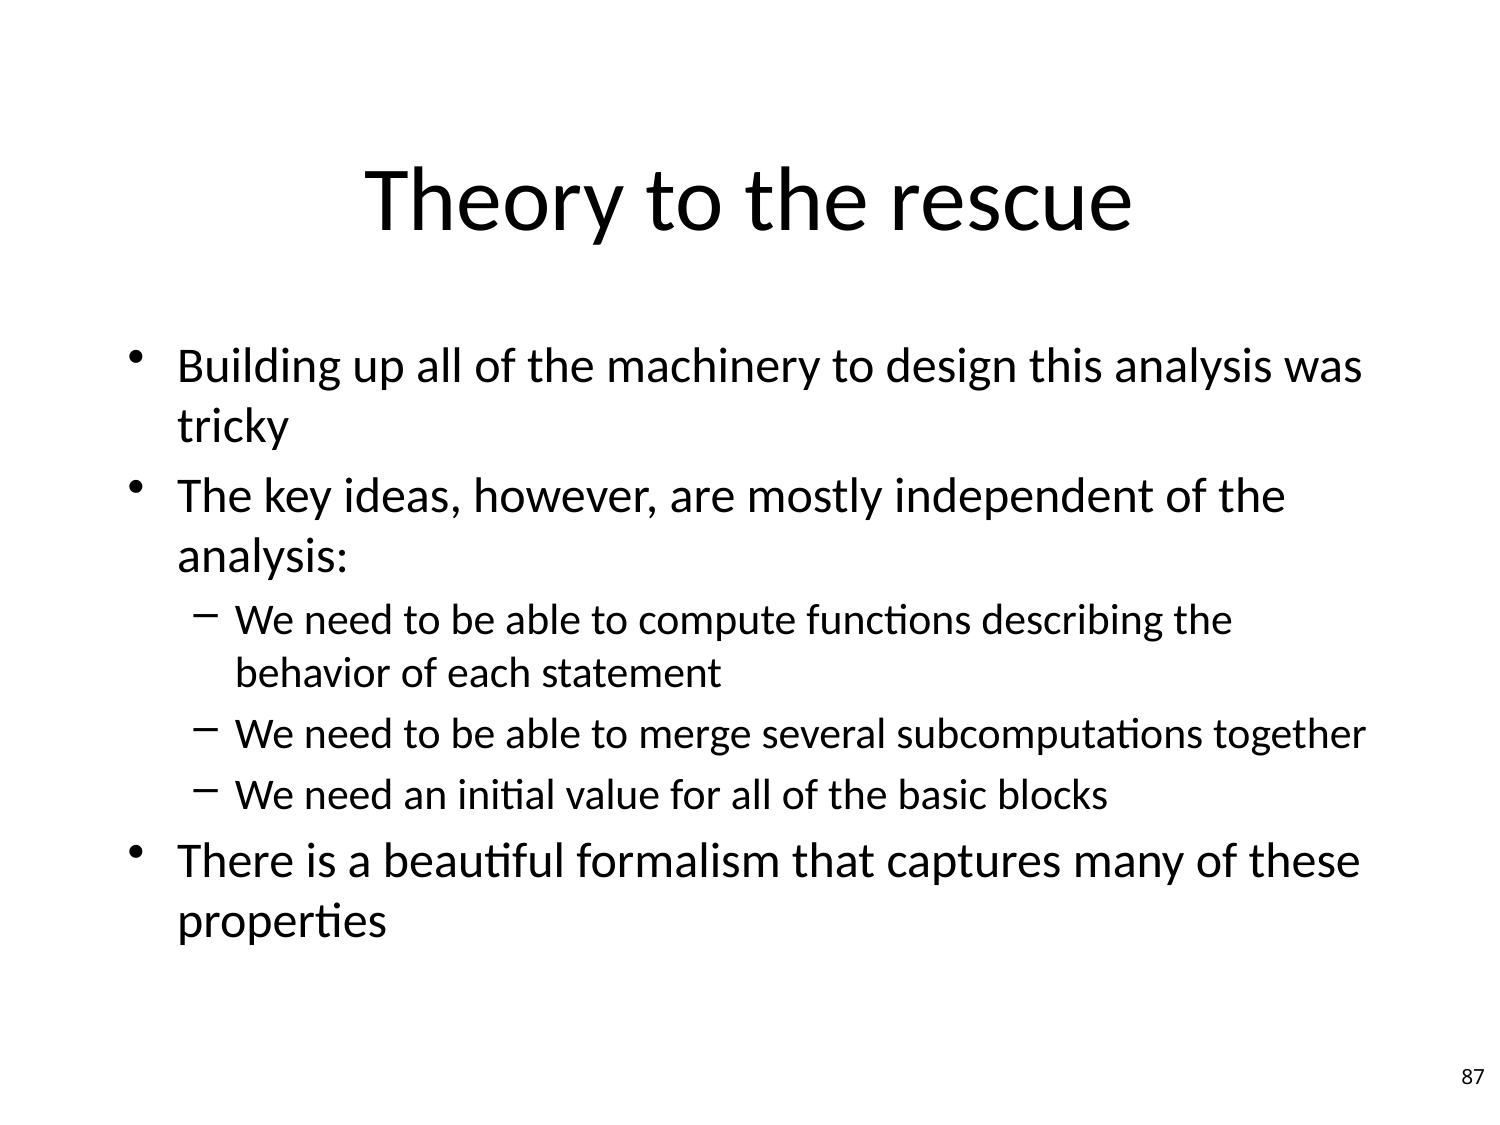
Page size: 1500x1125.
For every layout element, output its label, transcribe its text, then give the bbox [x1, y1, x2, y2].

title Theory to the rescue [112, 99, 1388, 288]
slide_number 87 [1187, 1055, 1500, 1102]
list Building up all of the machinery to design this analysis was tricky The key ideas, however, are mostly independent of the analysis: We need to be able to compute functions describing the behavior of each statement We need to be able to merge several subcomputations together We need an initial value for all of the basic blocks There is a beautiful formalism that captures many of these properties [112, 324, 1388, 1000]
